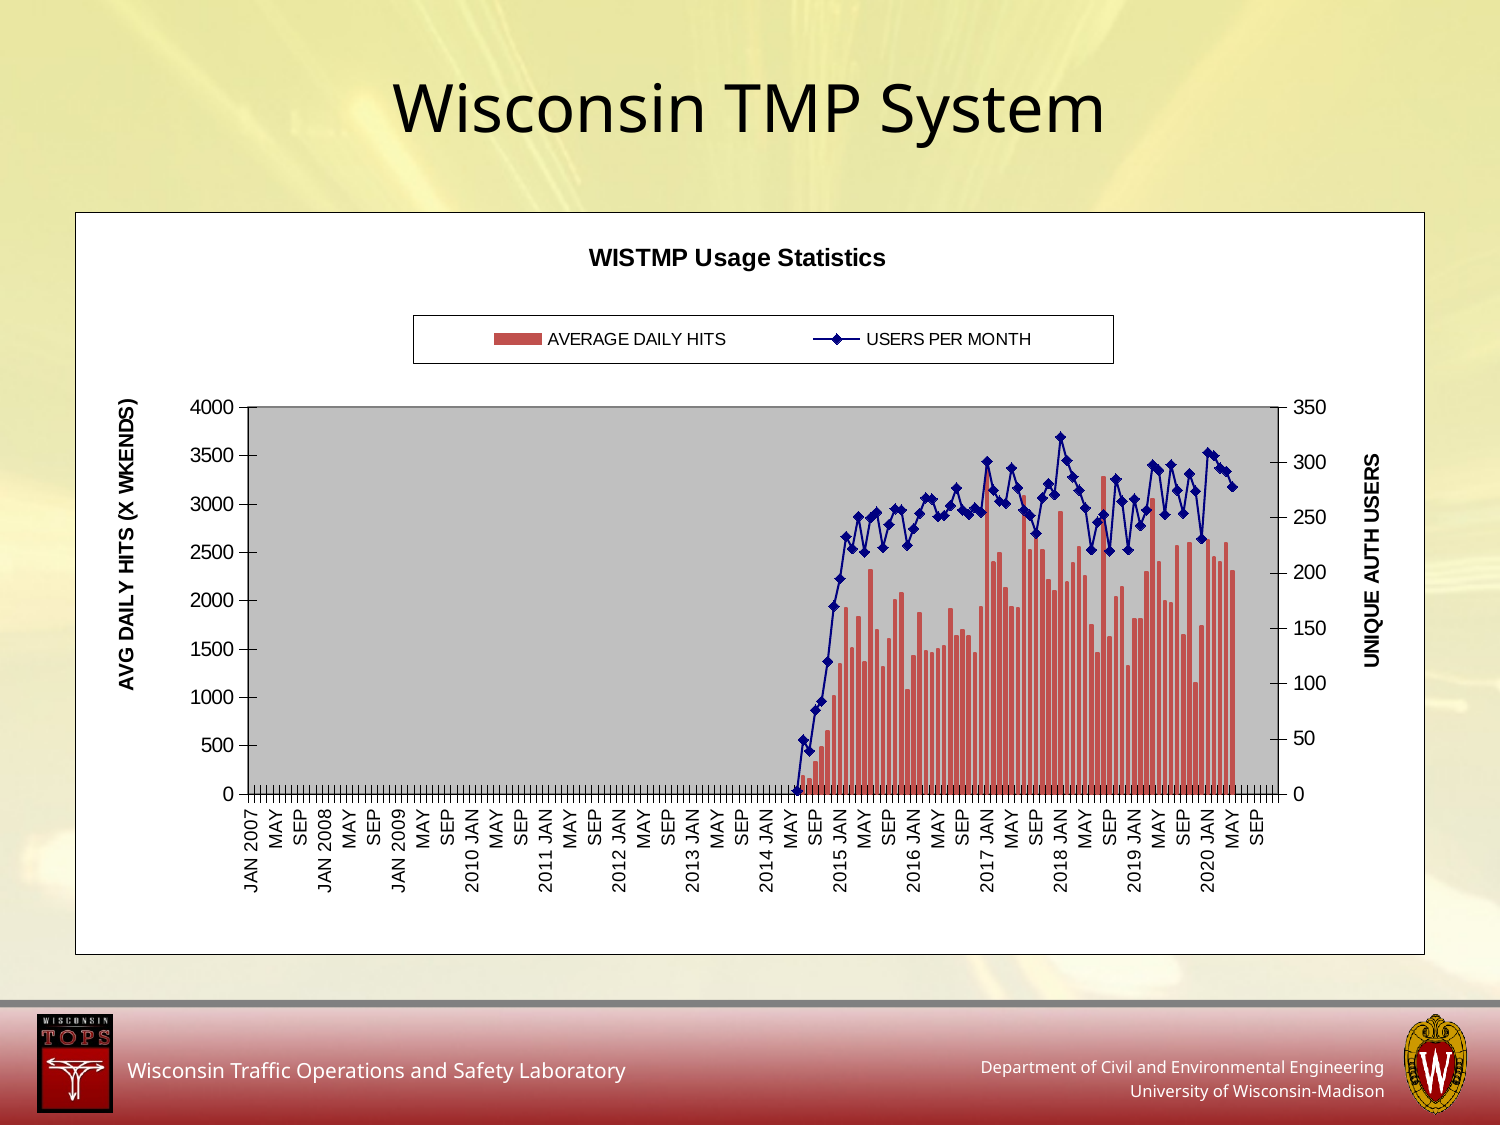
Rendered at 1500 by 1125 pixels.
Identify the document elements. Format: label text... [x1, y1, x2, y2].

picture [0, 0, 1500, 999]
picture [0, 1008, 1500, 1125]
chart [74, 212, 1426, 956]
title Wisconsin TMP System [74, 12, 1426, 201]
